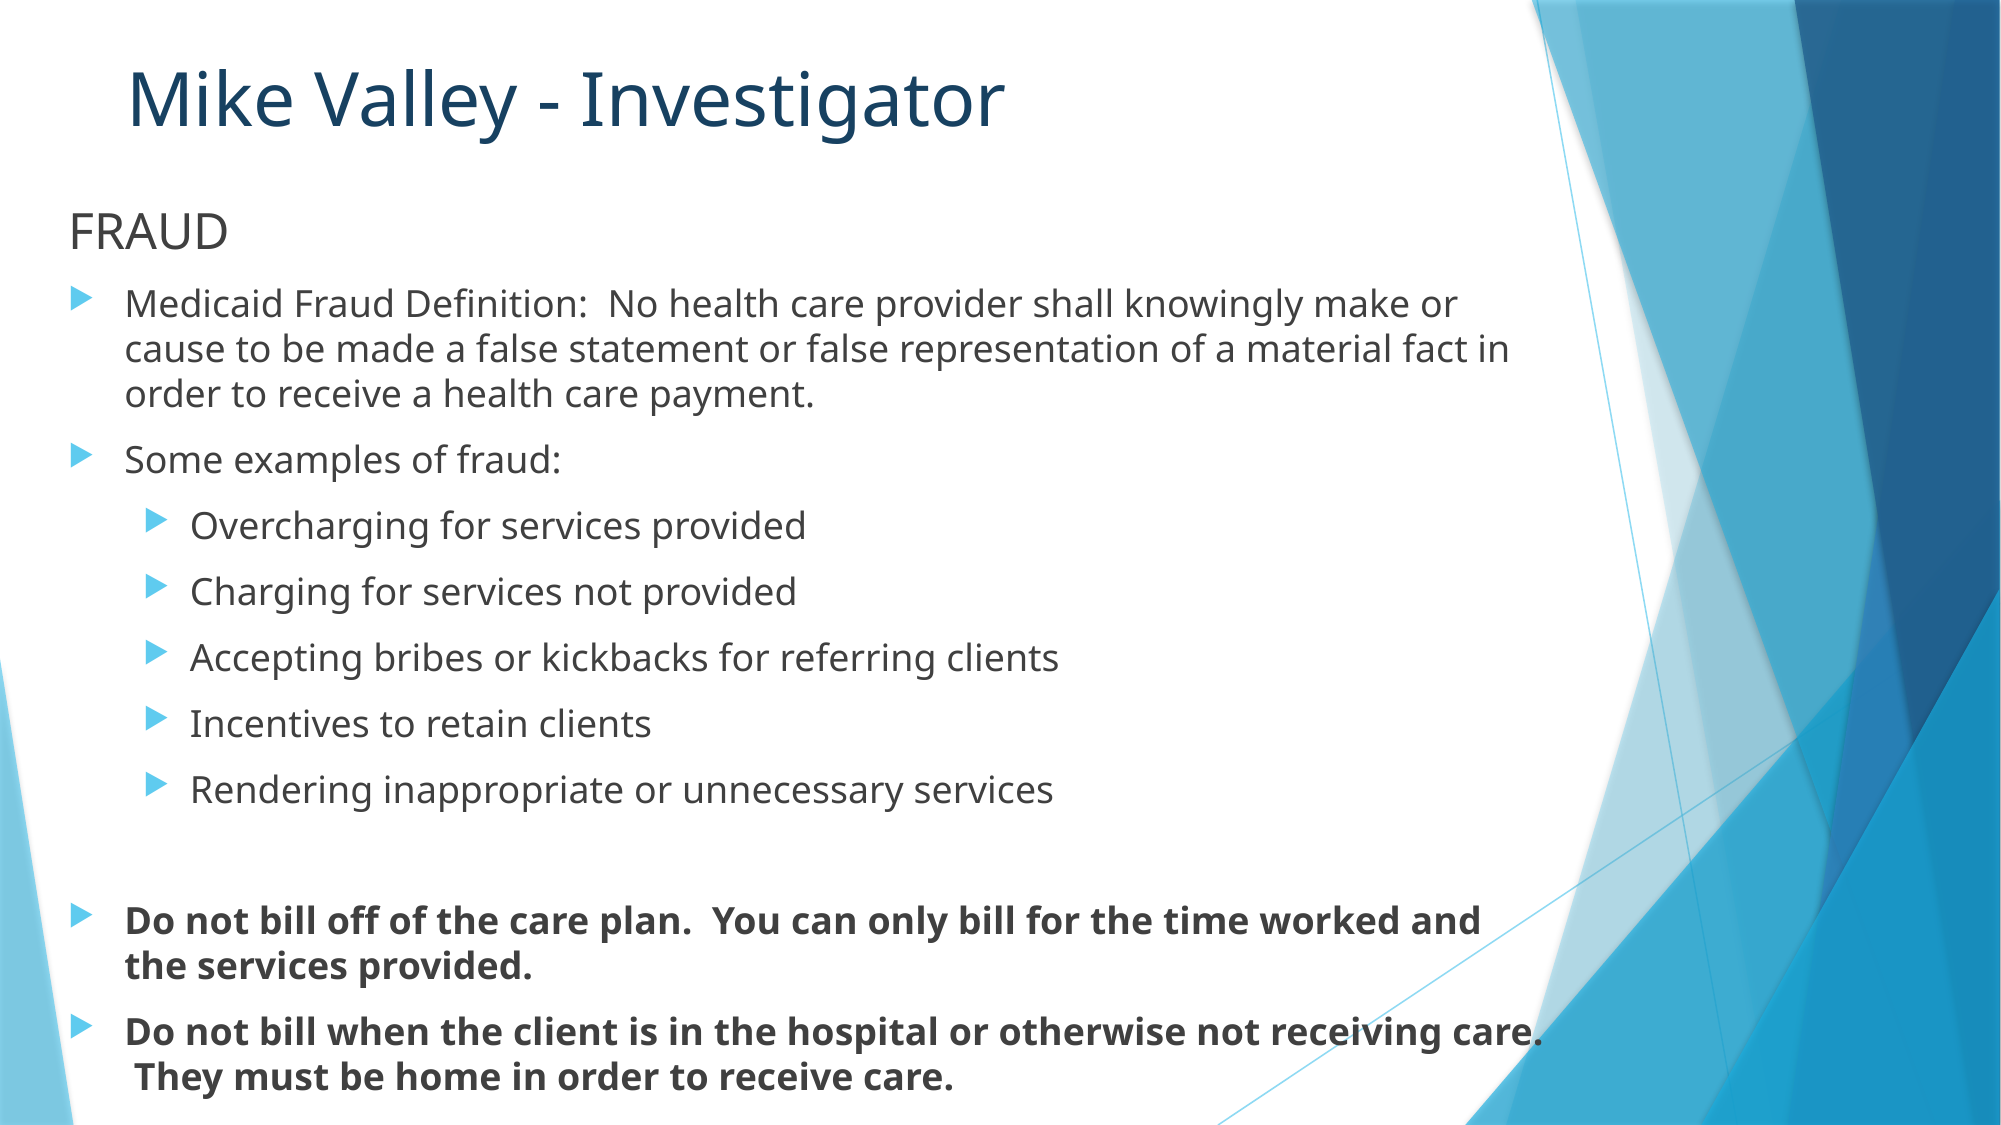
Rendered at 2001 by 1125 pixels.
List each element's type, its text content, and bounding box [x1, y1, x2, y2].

list FRAUD Medicaid Fraud Definition: No health care provider shall knowingly make or cause to be made a false statement or false representation of a material fact in order to receive a health care payment. Some examples of fraud: Overcharging for services provided Charging for services not provided Accepting bribes or kickbacks for referring clients Incentives to retain clients Rendering inappropriate or unnecessary services Do not bill off of the care plan. You can only bill for the time worked and the services provided. Do not bill when the client is in the hospital or otherwise not receiving care. They must be home in order to receive care. [53, 192, 1563, 1113]
title Mike Valley - Investigator [111, 43, 1522, 172]
